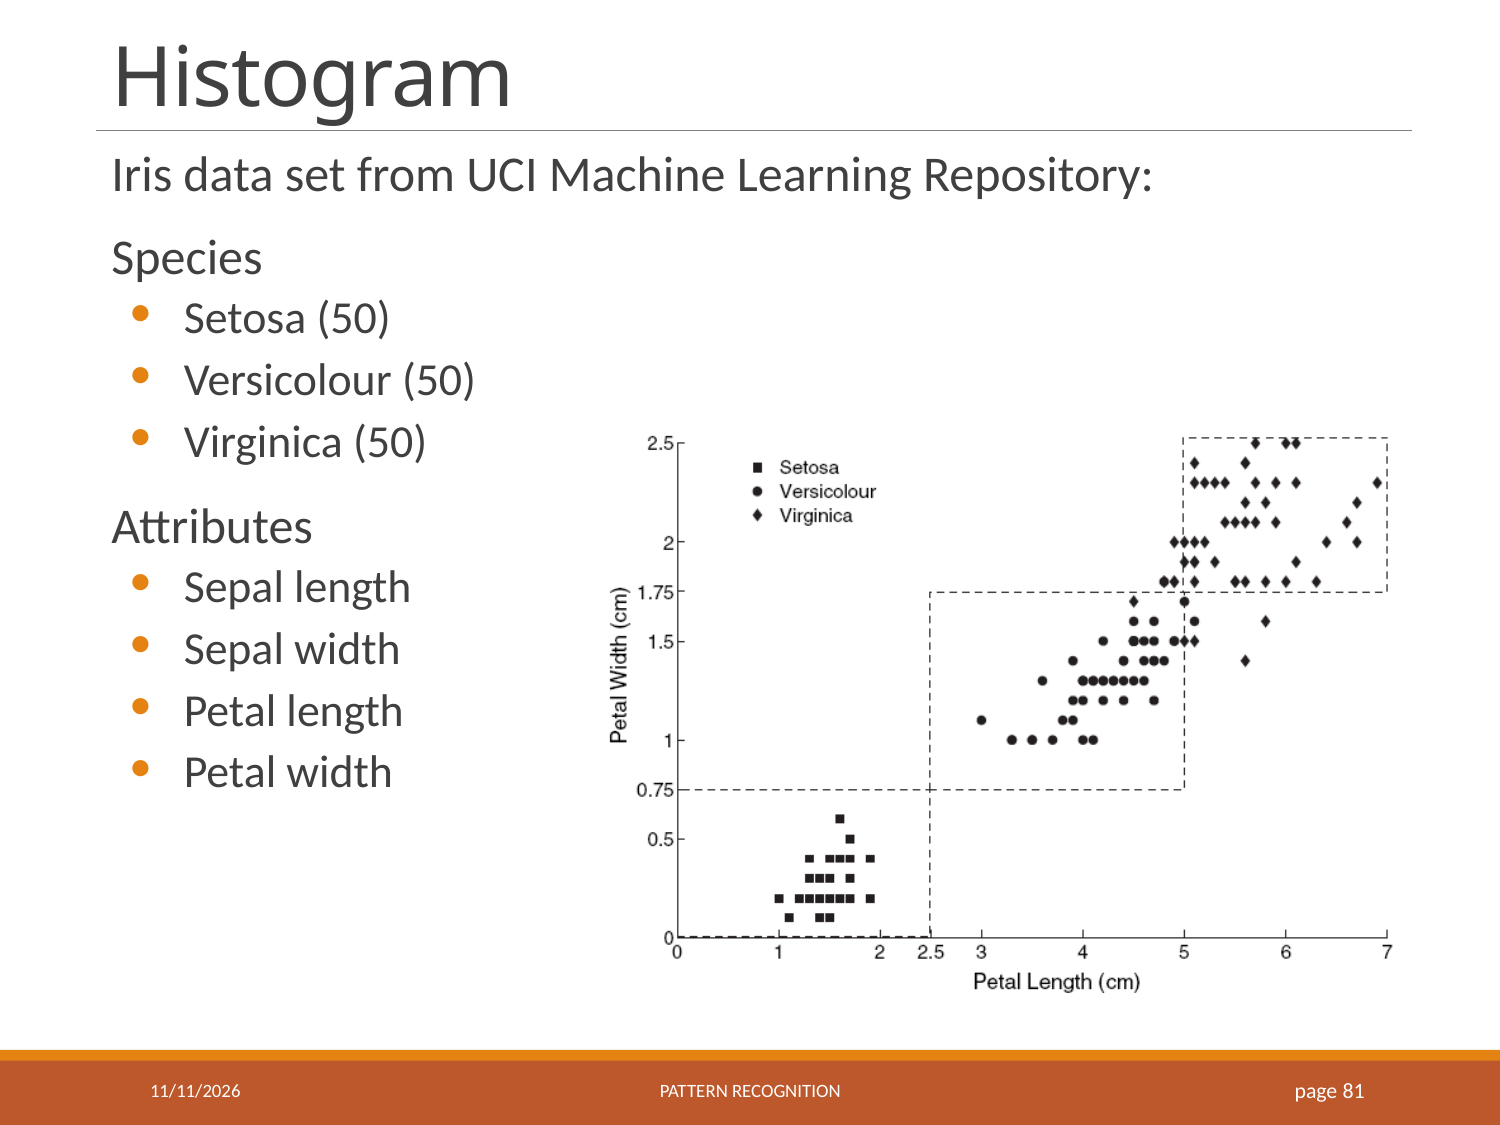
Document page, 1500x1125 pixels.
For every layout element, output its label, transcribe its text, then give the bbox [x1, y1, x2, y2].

slide_number page 81 [1218, 1059, 1380, 1120]
footer Pattern recognition [453, 1059, 1047, 1120]
list Iris data set from UCI Machine Learning Repository: Species Setosa (50) Versicolour (50) Virginica (50) Attributes Sepal length Sepal width Petal length Petal width [96, 140, 1413, 1034]
picture [599, 424, 1408, 1004]
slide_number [135, 1059, 440, 1120]
title Histogram [96, 19, 1413, 131]
